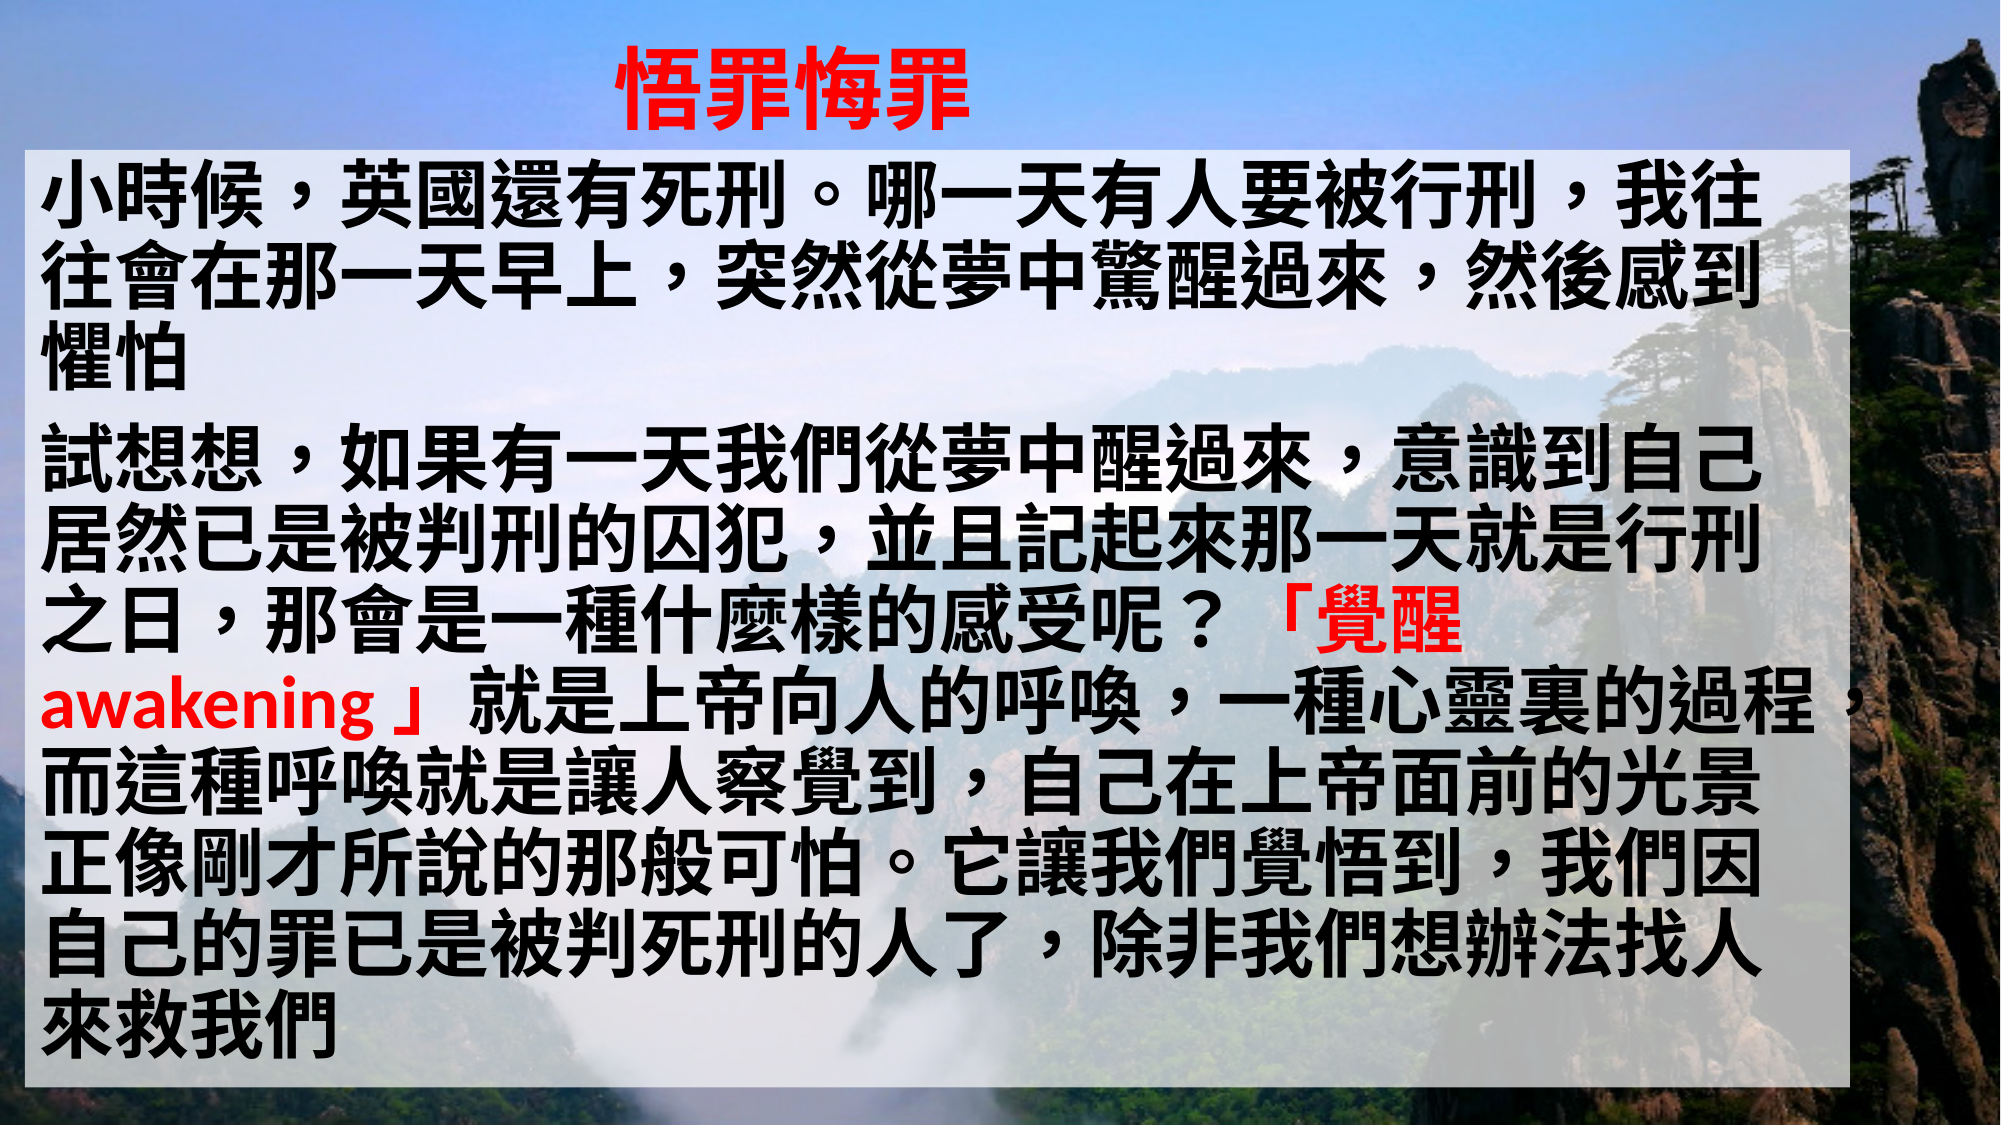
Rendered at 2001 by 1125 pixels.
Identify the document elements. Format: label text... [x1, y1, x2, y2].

picture [0, 0, 2001, 1125]
list 小時候，英國還有死刑。哪一天有人要被行刑，我往往會在那一天早上，突然從夢中驚醒過來，然後感到懼怕 試想想，如果有一天我們從夢中醒過來，意識到自己居然已是被判刑的囚犯，並且記起來那一天就是行刑之日，那會是一種什麼樣的感受呢？「覺醒awakening」就是上帝向人的呼喚，一種心靈裏的過程，而這種呼喚就是讓人察覺到，自己在上帝面前的光景正像剛才所說的那般可怕。它讓我們覺悟到，我們因自己的罪已是被判死刑的人了，除非我們想辦法找人來救我們 [24, 149, 1850, 1088]
title 悟罪悔罪 [50, 37, 1538, 149]
